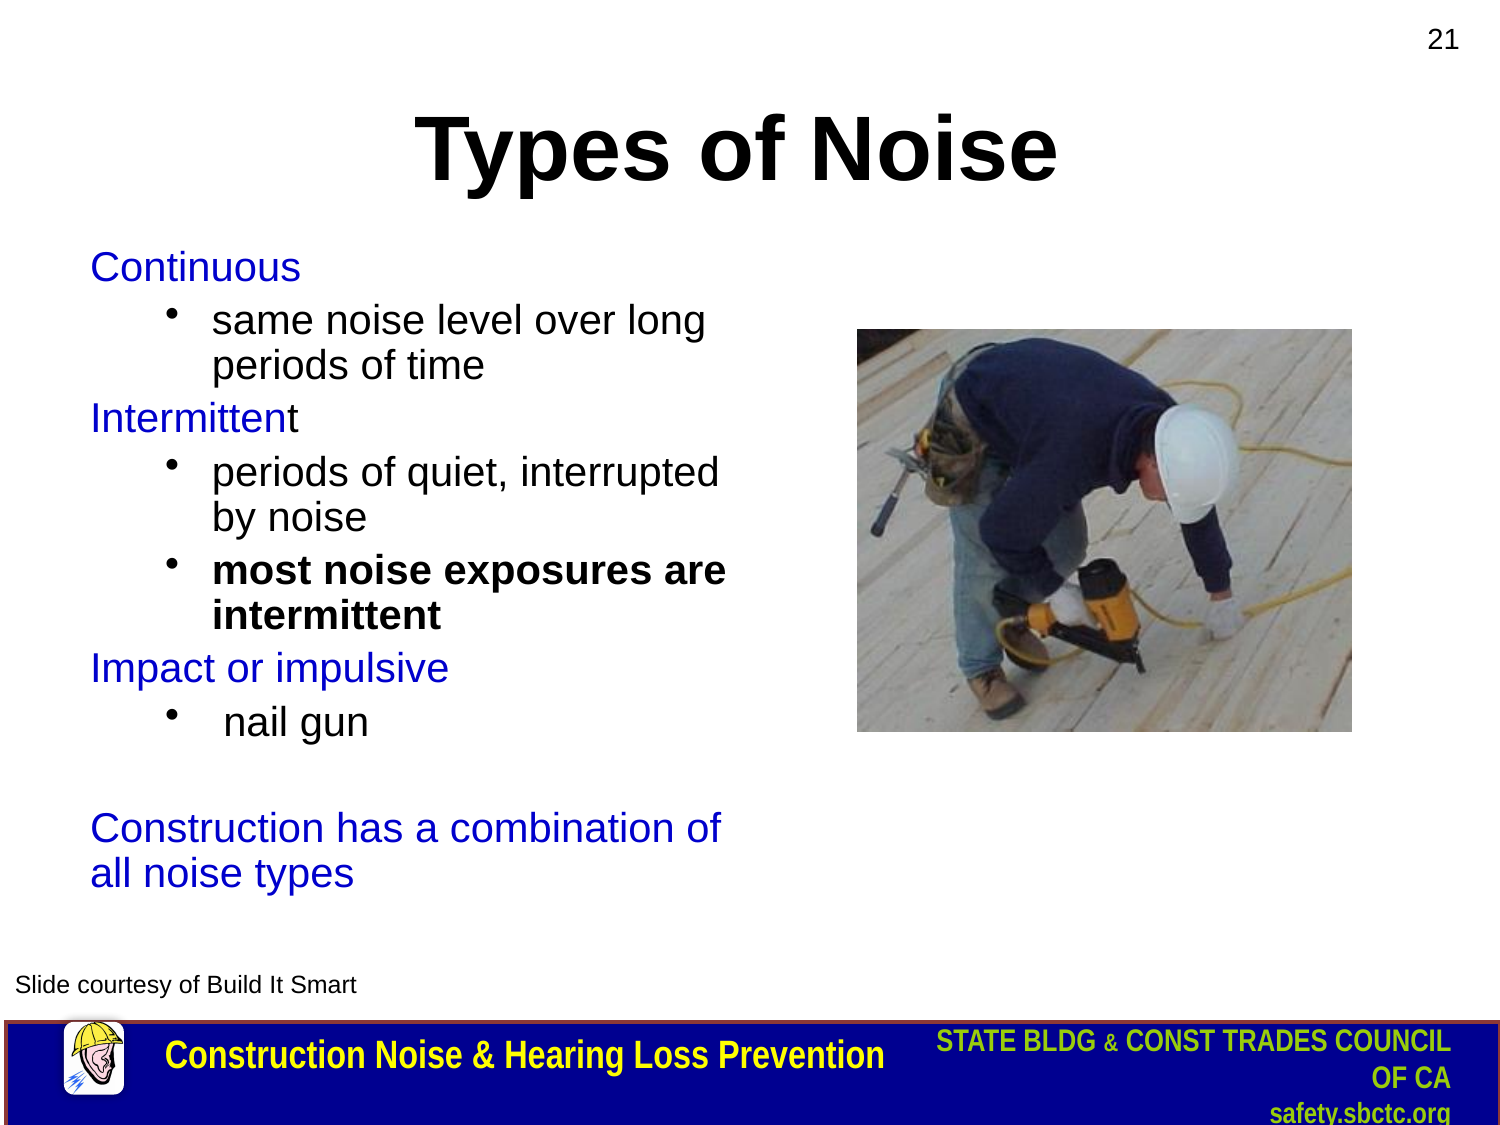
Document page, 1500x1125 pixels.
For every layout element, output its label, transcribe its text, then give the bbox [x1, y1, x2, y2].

picture [63, 1021, 124, 1095]
slide_number 21 [1125, 12, 1475, 91]
title Types of Noise [62, 50, 1413, 238]
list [857, 329, 1352, 732]
text_box Slide courtesy of Build It Smart [0, 948, 600, 1009]
list Continuous same noise level over long periods of time Intermittent periods of quiet, interrupted by noise most noise exposures are intermittent Impact or impulsive nail gun Construction has a combination of all noise types [75, 237, 763, 1063]
